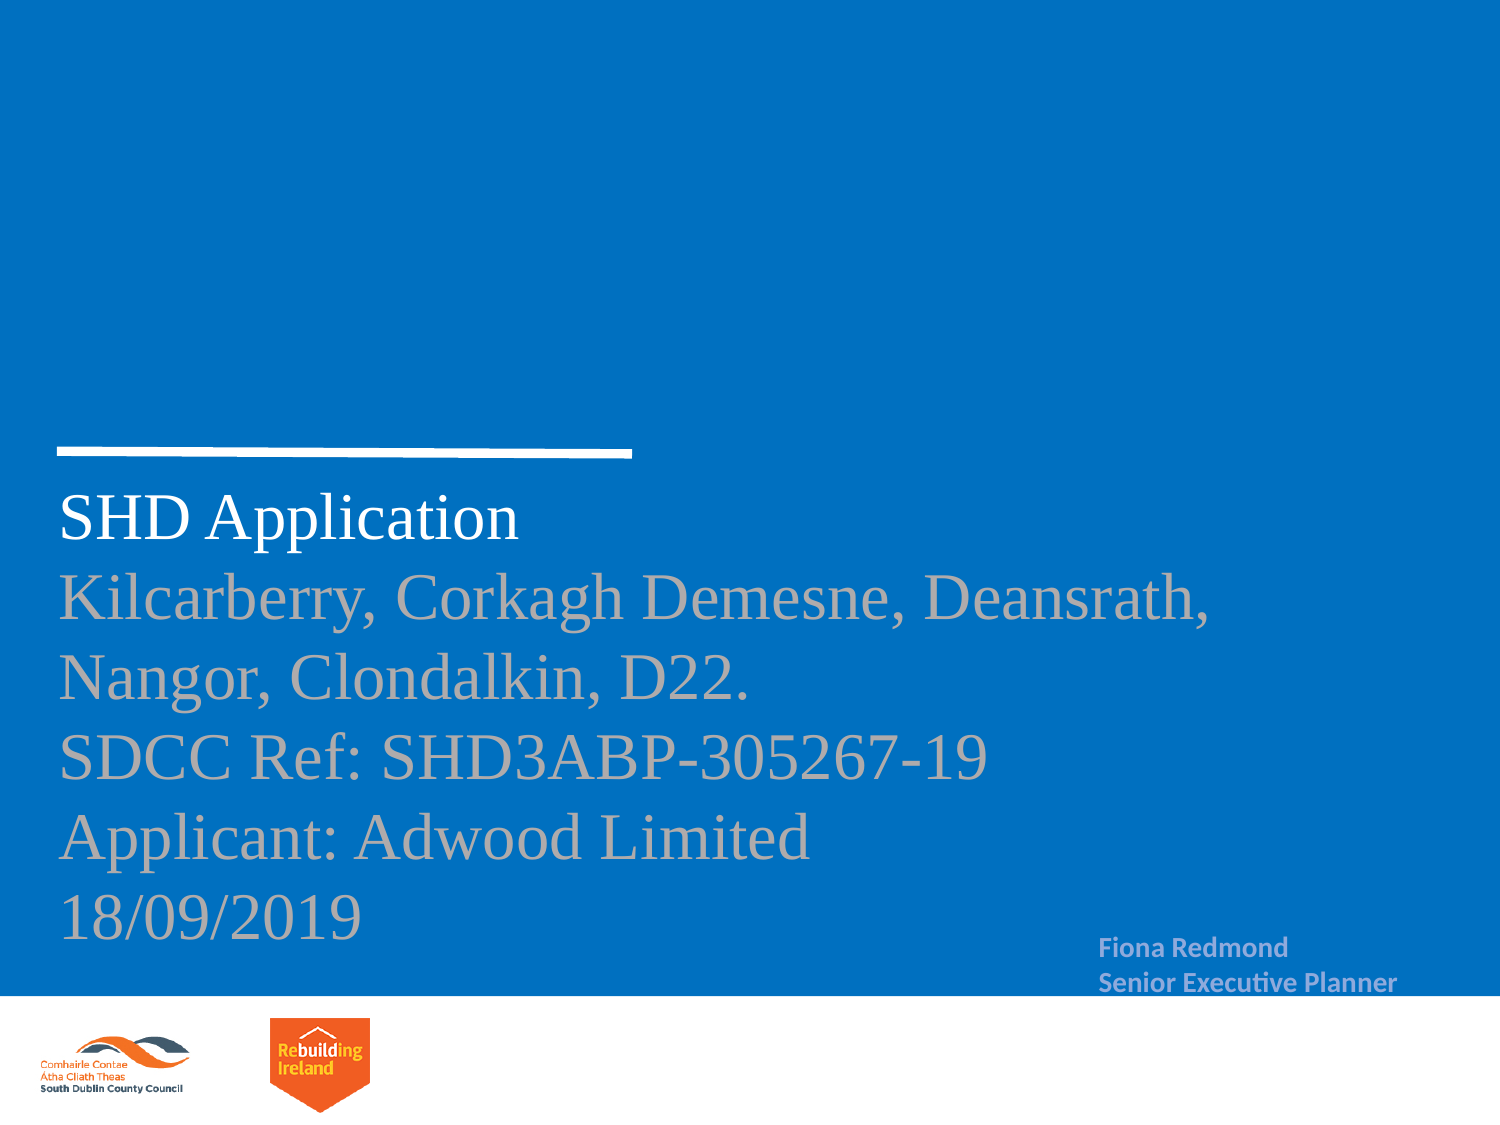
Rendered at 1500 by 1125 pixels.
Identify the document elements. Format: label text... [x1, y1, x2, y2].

picture [270, 1018, 370, 1113]
text_box Fiona Redmond Senior Executive Planner [1083, 921, 1489, 1007]
picture [15, 1018, 211, 1113]
text_box [0, 0, 1500, 997]
text_box SHD Application Kilcarberry, Corkagh Demesne, Deansrath, Nangor, Clondalkin, D22. SDCC Ref: SHD3ABP-305267-19 Applicant: Adwood Limited 18/09/2019 [43, 465, 1406, 960]
